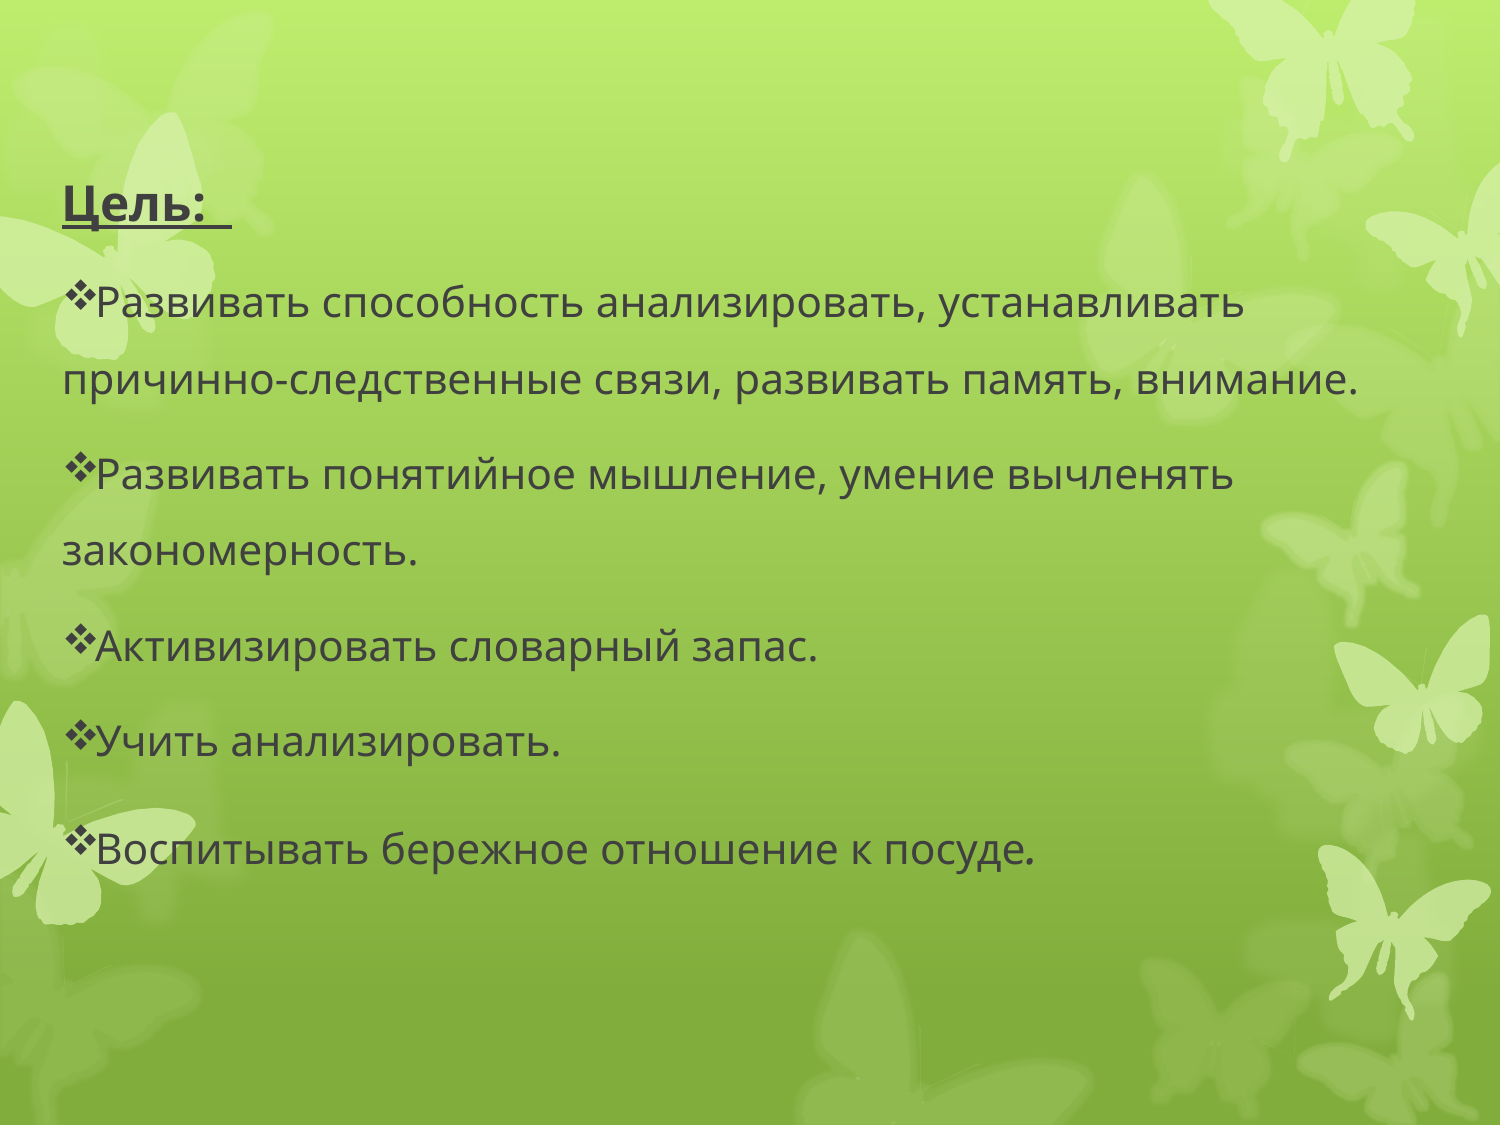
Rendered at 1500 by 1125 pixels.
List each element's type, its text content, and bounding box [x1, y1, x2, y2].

subtitle Цель: Развивать способность анализировать, устанавливать причинно-следственные связи, развивать память, внимание. Развивать понятийное мышление, умение вычленять закономерность. Активизировать словарный запас. Учить анализировать. Воспитывать бережное отношение к посуде. [46, 175, 1475, 888]
